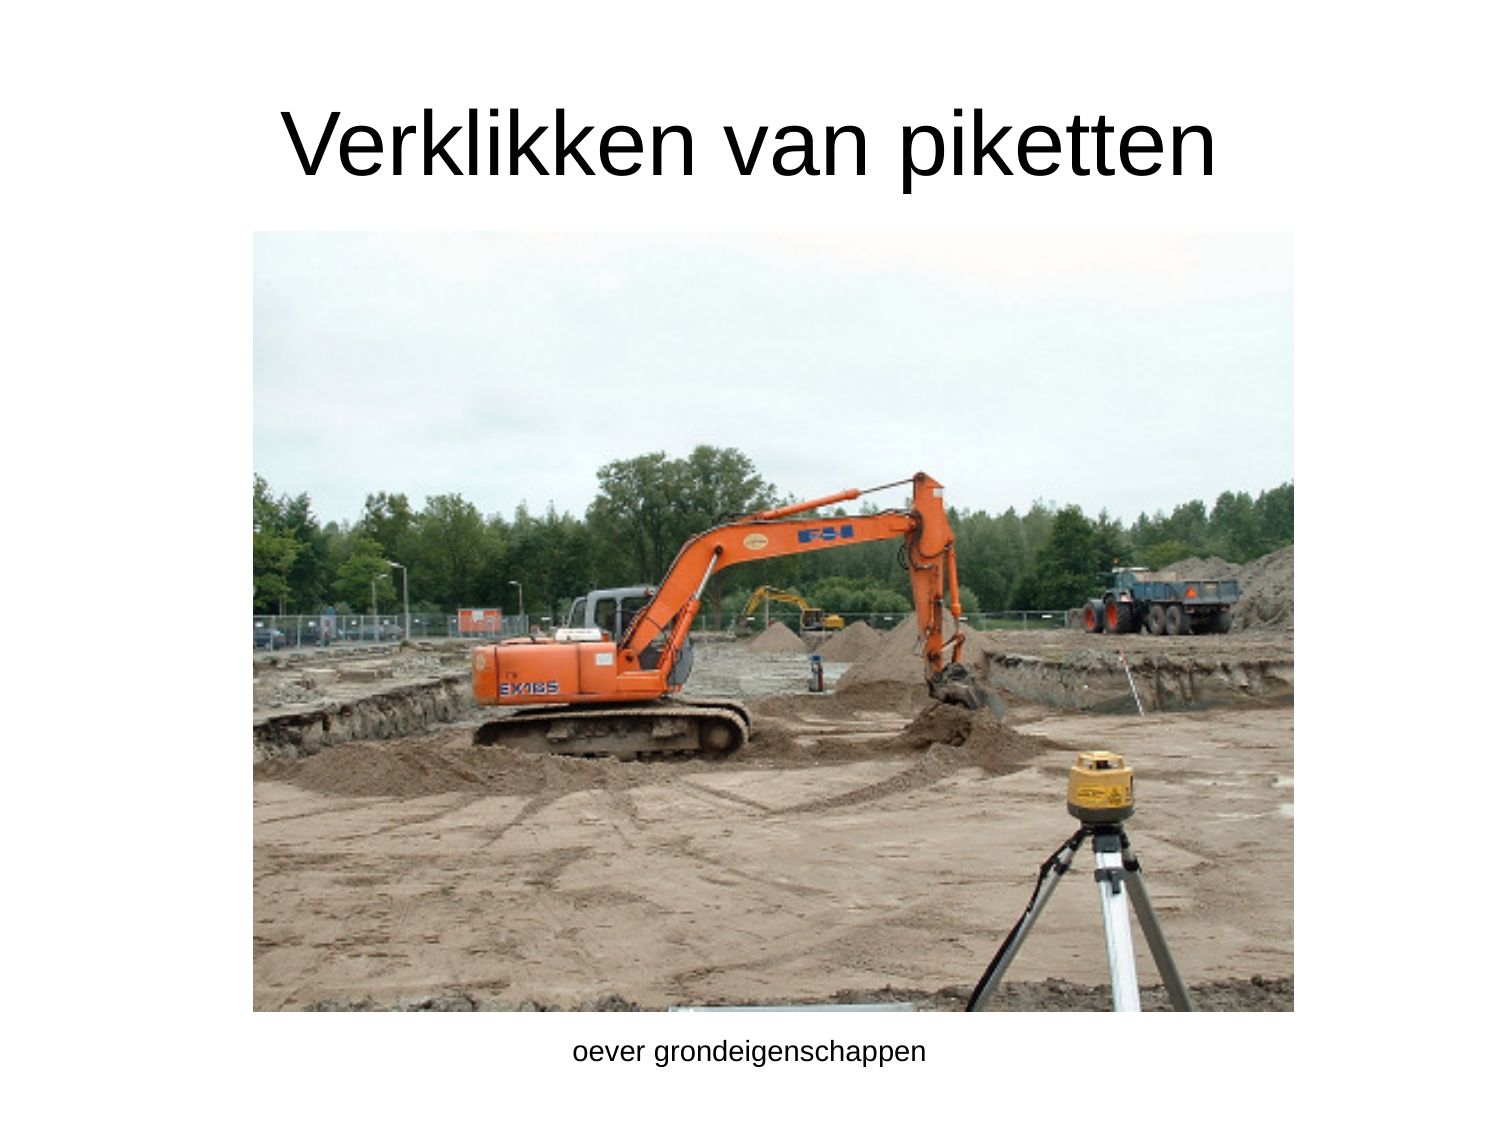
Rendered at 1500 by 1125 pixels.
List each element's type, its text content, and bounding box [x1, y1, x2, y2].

title Verklikken van piketten [75, 45, 1425, 233]
picture [253, 231, 1294, 1012]
footer oever grondeigenschappen [512, 1024, 988, 1103]
